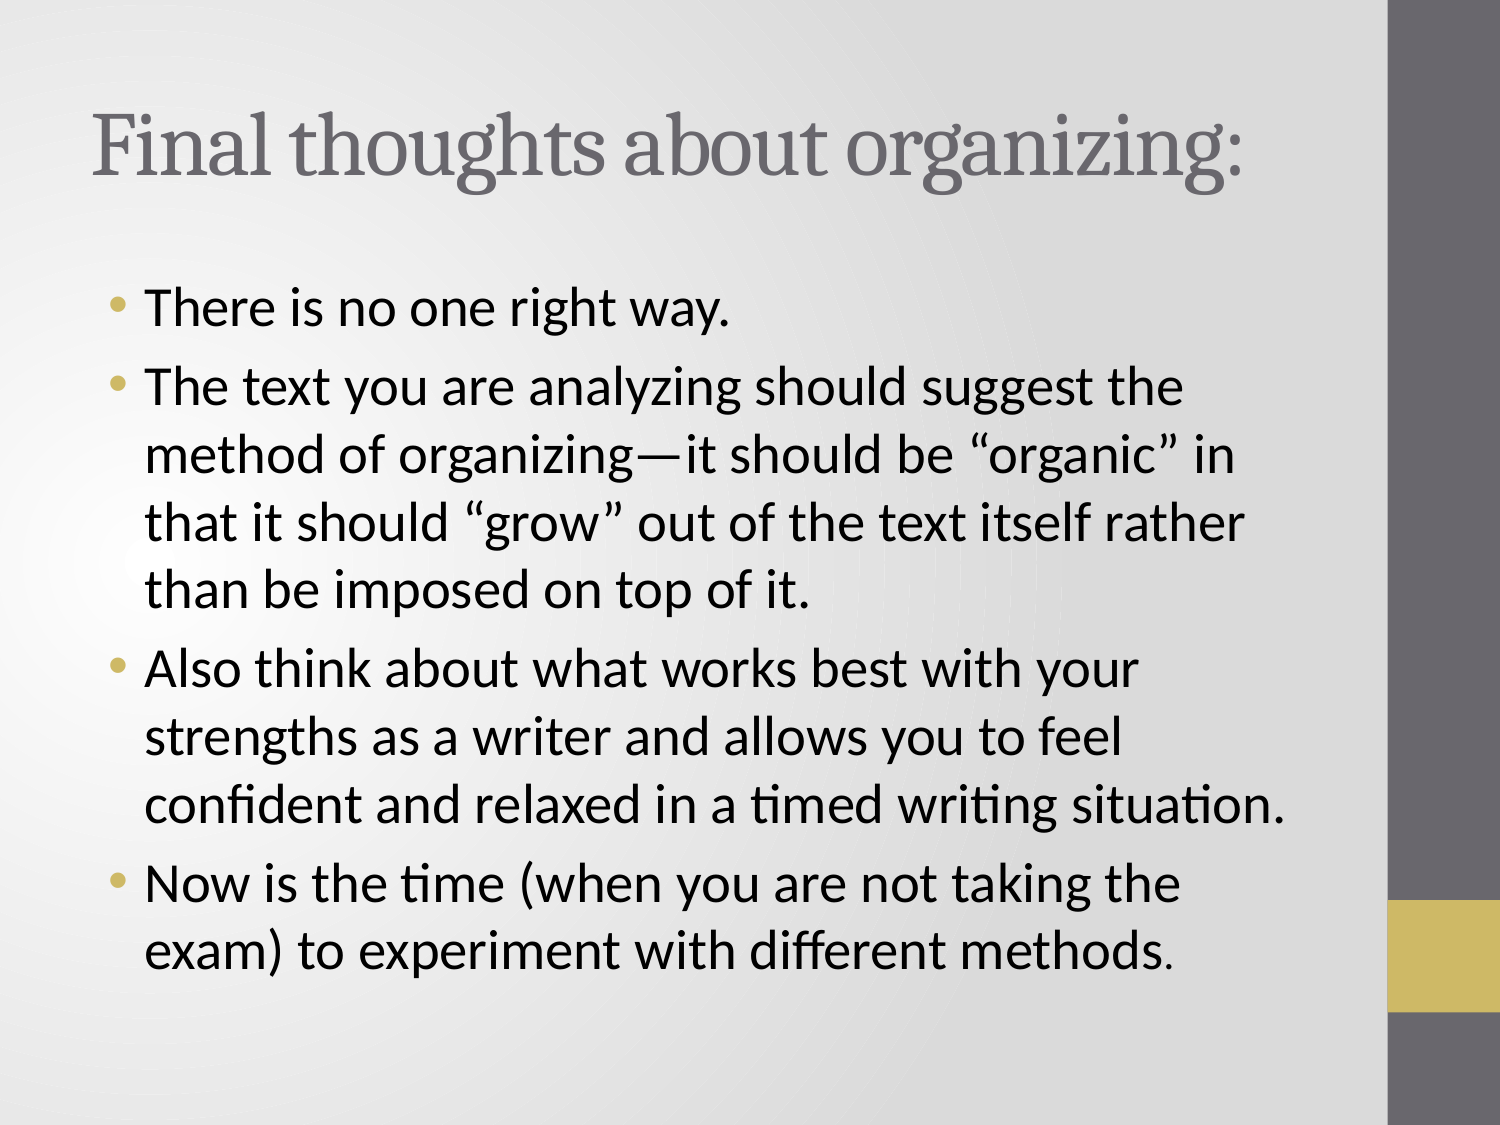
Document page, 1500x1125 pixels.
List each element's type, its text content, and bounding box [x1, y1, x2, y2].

list There is no one right way. The text you are analyzing should suggest the method of organizing—it should be “organic” in that it should “grow” out of the text itself rather than be imposed on top of it. Also think about what works best with your strengths as a writer and allows you to feel confident and relaxed in a timed writing situation. Now is the time (when you are not taking the exam) to experiment with different methods. [75, 262, 1325, 1050]
title Final thoughts about organizing: [75, 45, 1325, 233]
